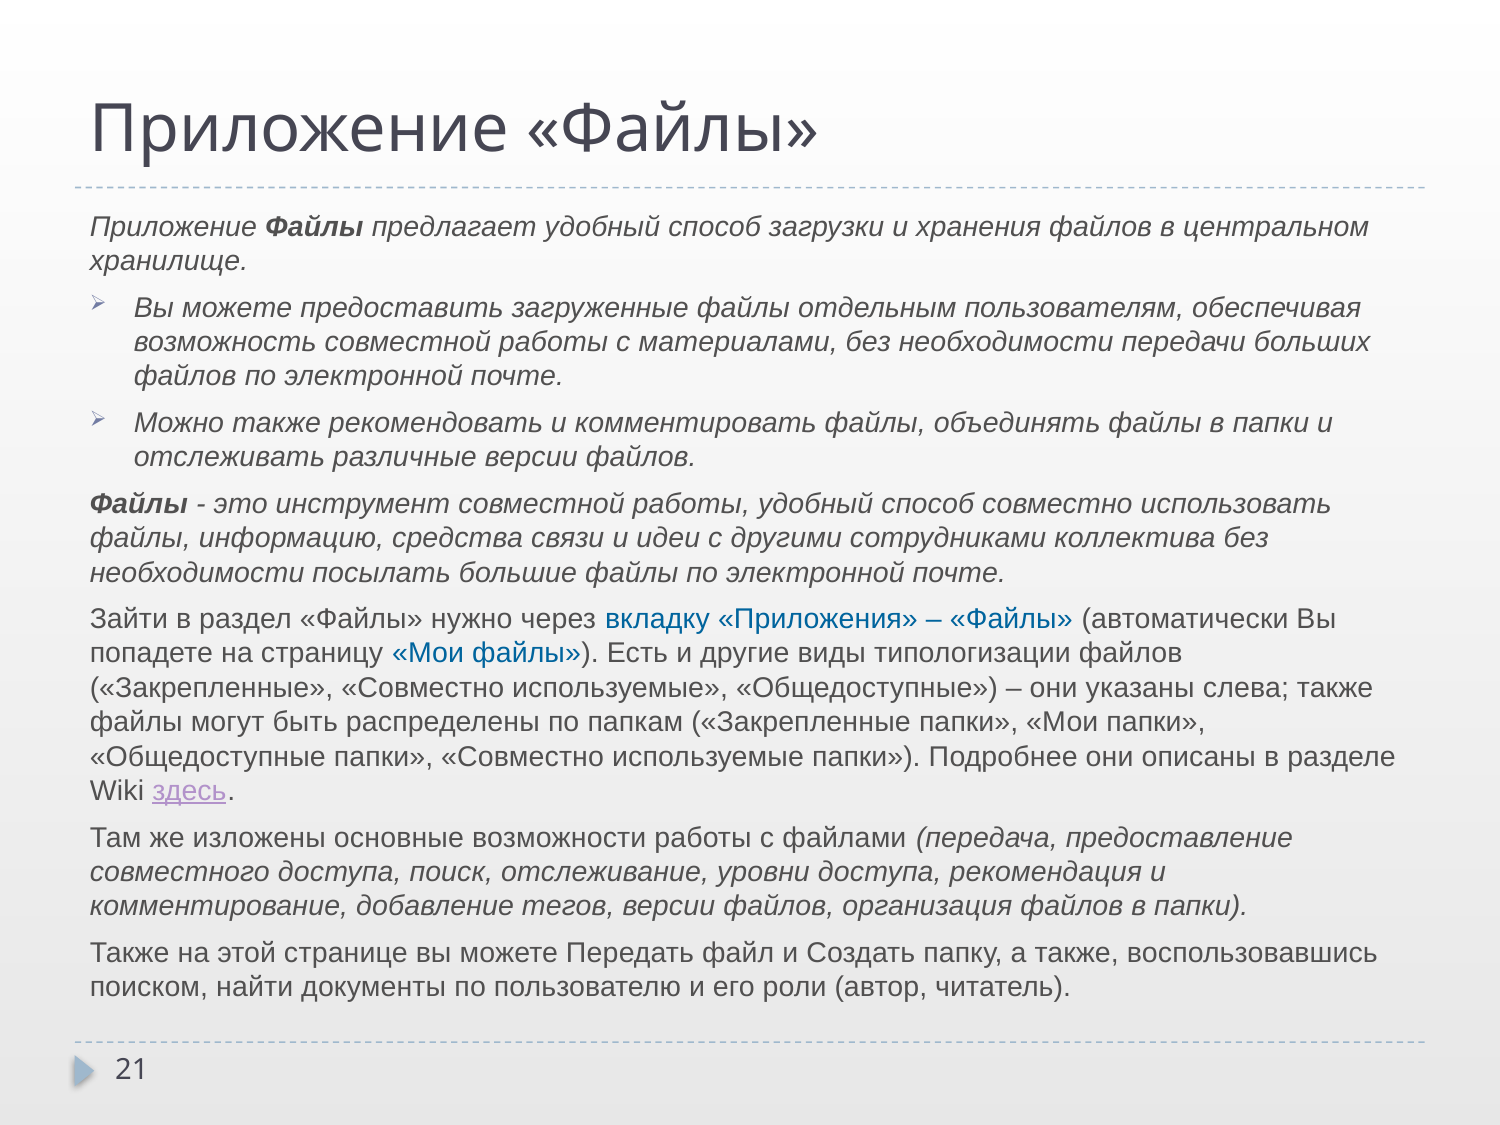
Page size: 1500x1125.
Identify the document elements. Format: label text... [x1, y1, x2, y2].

title Приложение «Файлы» [75, 24, 1425, 173]
slide_number 21 [100, 1042, 426, 1103]
list Приложение Файлы предлагает удобный способ загрузки и хранения файлов в центральном хранилище. Вы можете предоставить загруженные файлы отдельным пользователям, обеспечивая возможность совместной работы с материалами, без необходимости передачи больших файлов по электронной почте. Можно также рекомендовать и комментировать файлы, объединять файлы в папки и отслеживать различные версии файлов. Файлы - это инструмент совместной работы, удобный способ совместно использовать файлы, информацию, средства связи и идеи с другими сотрудниками коллектива без необходимости посылать большие файлы по электронной почте. Зайти в раздел «Файлы» нужно через вкладку «Приложения» – «Файлы» (автоматически Вы попадете на страницу «Мои файлы»). Есть и другие виды типологизации файлов («Закрепленные», «Совместно используемые», «Общедоступные») – они указаны слева; также файлы могут быть распределены по папкам («Закрепленные папки», «Мои папки», «Общедоступные папки», «Совместно используемые папки»). Подробнее они описаны в разделе Wiki здесь. Там же изложены основные возможности работы с файлами (передача, предоставление совместного доступа, поиск, отслеживание, уровни доступа, рекомендация и комментирование, добавление тегов, версии файлов, организация файлов в папки). Также на этой странице вы можете Передать файл и Создать папку, а также, воспользовавшись поиском, найти документы по пользователю и его роли (автор, читатель). [75, 200, 1425, 1010]
